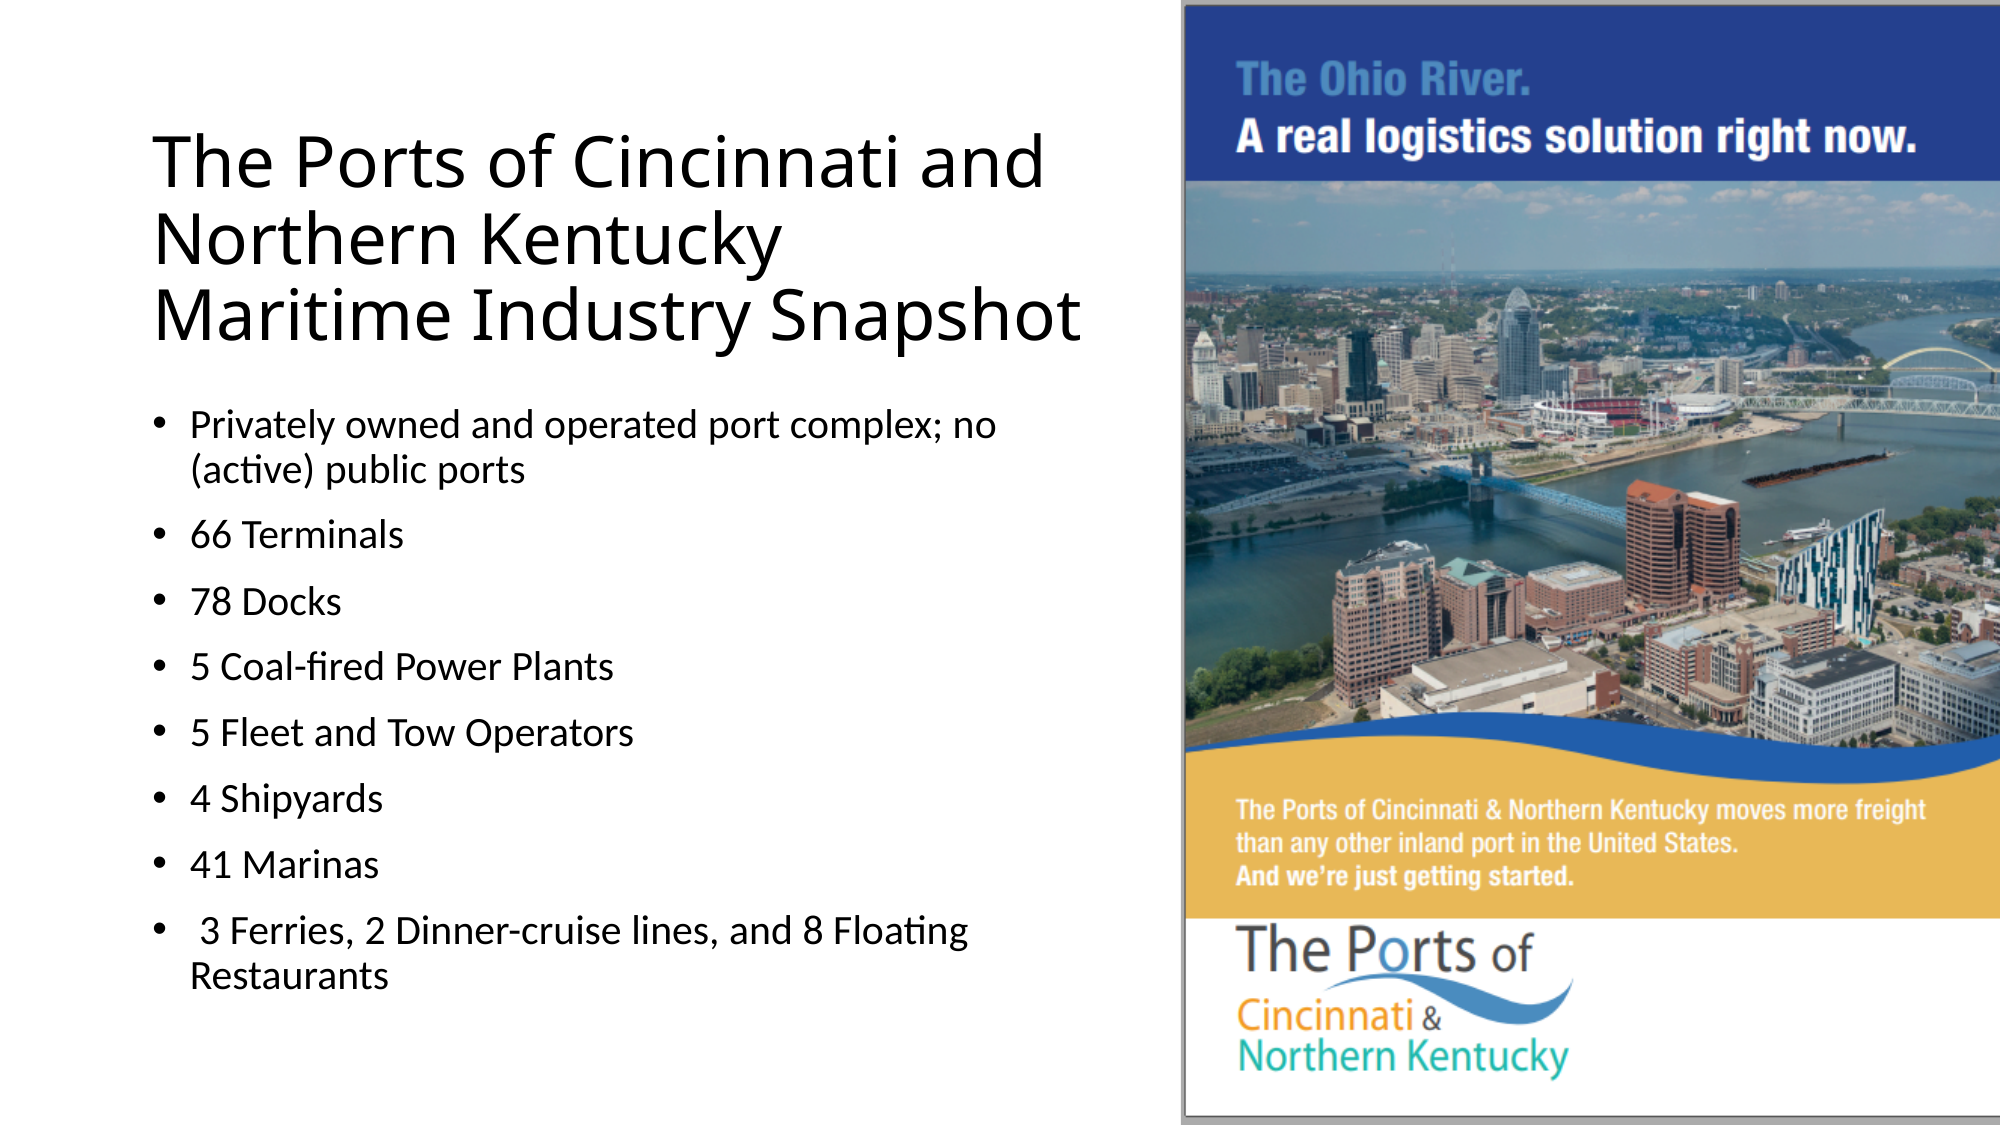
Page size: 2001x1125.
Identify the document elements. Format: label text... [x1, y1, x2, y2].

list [1180, 0, 2000, 1125]
list Privately owned and operated port complex; no (active) public ports 66 Terminals 78 Docks 5 Coal-fired Power Plants 5 Fleet and Tow Operators 4 Shipyards 41 Marinas 3 Ferries, 2 Dinner-cruise lines, and 8 Floating Restaurants [137, 394, 1122, 1007]
text_box [0, 0, 1180, 1125]
title The Ports of Cincinnati and Northern Kentucky Maritime Industry Snapshot [137, 118, 1122, 365]
